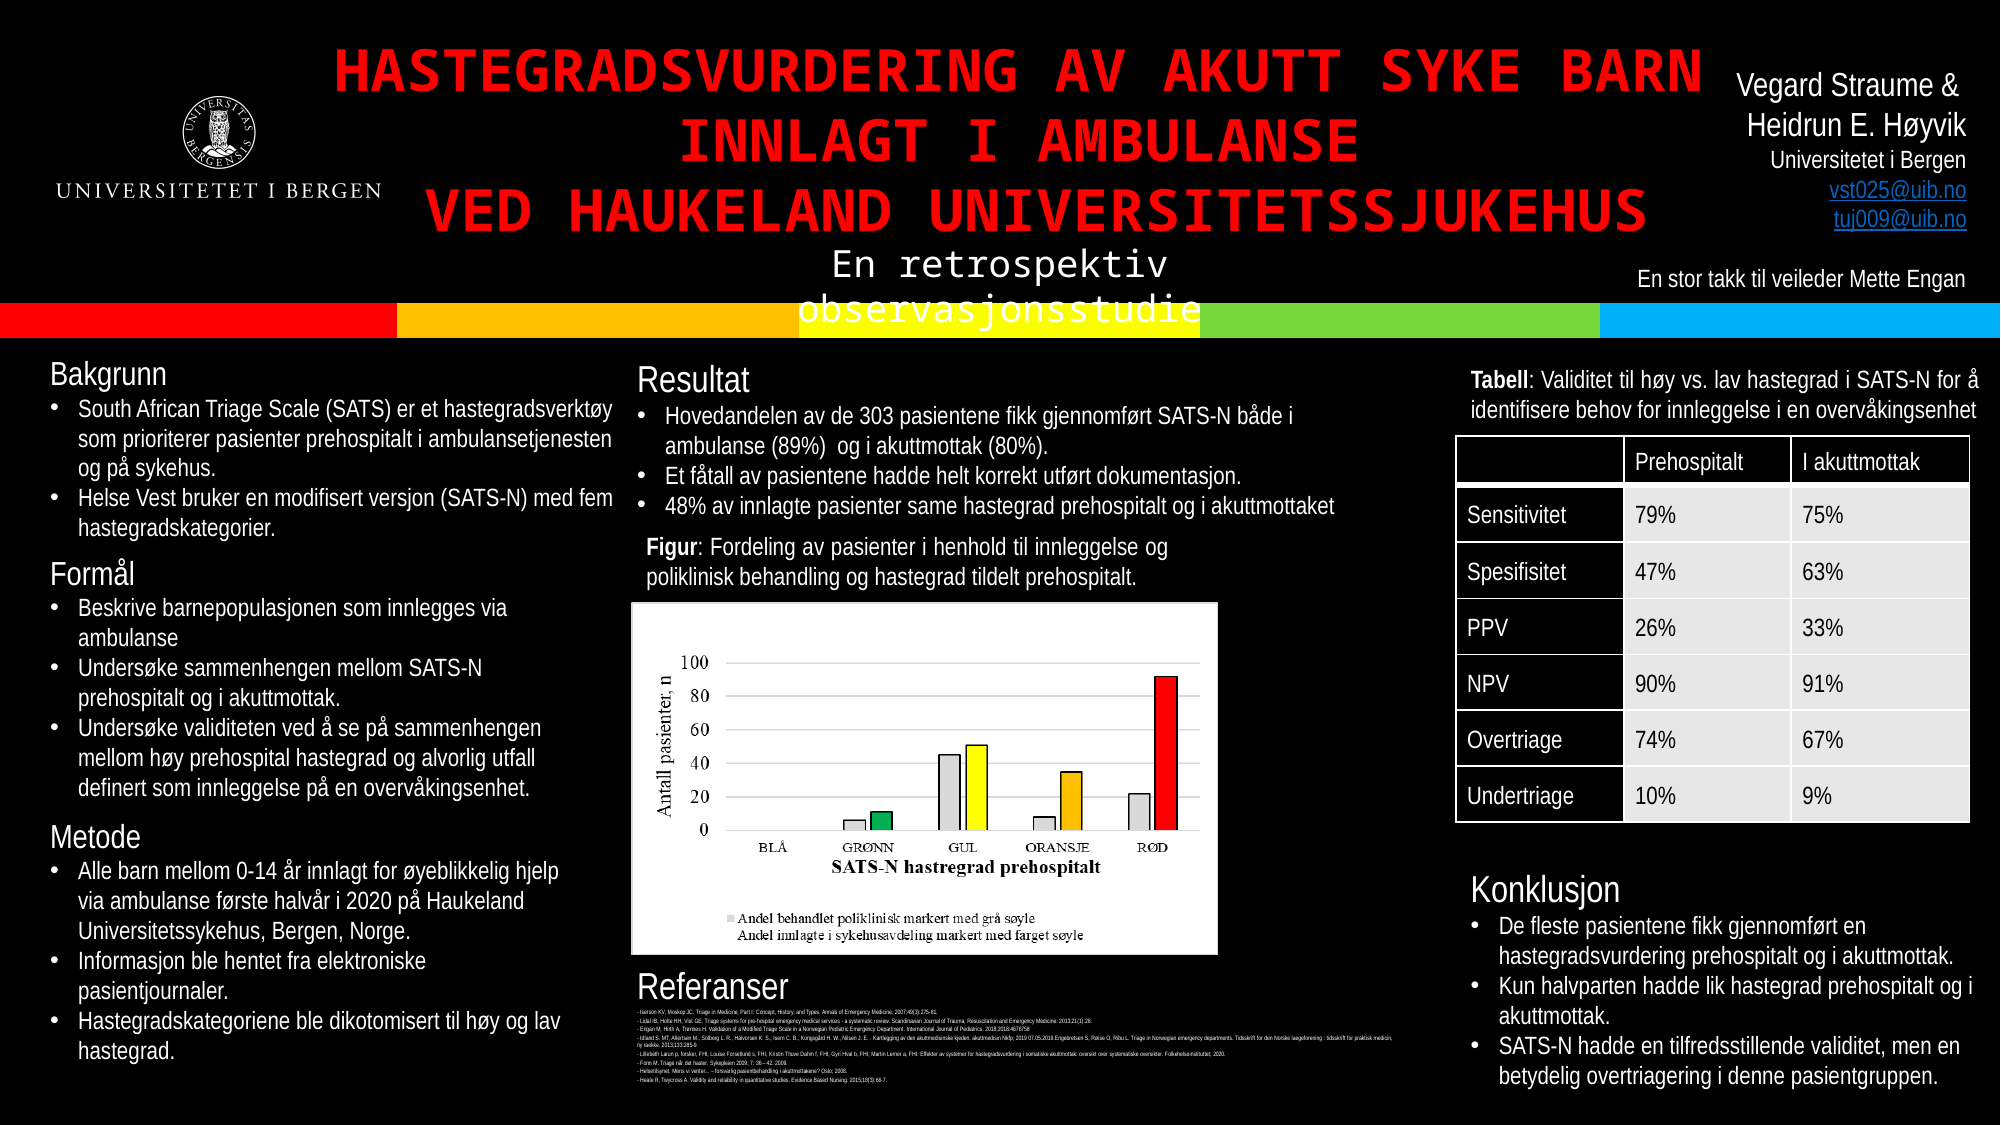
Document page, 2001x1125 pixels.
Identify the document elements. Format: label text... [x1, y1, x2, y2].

table_cell 9% [1792, 767, 1969, 821]
picture [56, 96, 381, 198]
text_box Referanser - Iserson KV, Moskop JC. Triage in Medicine, Part I: Concept, History, and Types. Annals of Emergency Medicine. 2007;49(3):275-81. - Lidal IB, Holte HH, Vist GE. Triage systems for pre-hospital emergency medical services - a systematic review. Scandinavian Journal of Trauma, Resuscitation and Emergency Medicine. 2013;21(1):28. - Engan M, Hirth A, Trønnes H. Validation of a Modified Triage Scale in a Norwegian Pediatric Emergency Department. International Journal of Pediatrics. 2018;2018:4676758 - Idland S. MT, Allertsen M., Solberg L. R., Halvorsen K. S., Isern C. B., Kongsgård H. W., Nilsen J. E. . Kartlegging av den akuttmedisinske kjeden. akuttmedisin Nkfp; 2019 07.05.2019.Engebretsen S, Røise O, Ribu L. Triage in Norwegian emergency departments. Tidsskrift for den Norske laegeforening : tidsskrift for praktisk medicin, ny raekke. 2013;133:285-9. - Lillebeth Larun p, forsker, FHI, Louise Forsetlund s, FHI, Kristin Thuve Dahm f, FHI, Gyri Hval b, FHI, Martin Lerner a, FHI. Effekter av systemer for hastegradsvurdering i somatiske akuttmottak: oversikt over systematiske oversikter. Folkehelseinstituttet; 2020. - Fonn M. Triage når det haster. Sykepleien 2009; 7: 36 – 42. 2009. - Helsetilsynet. Mens vi venter... – forsvarlig pasientbehandling i akuttmottakene? Oslo; 2008. - Heale R, Twycross A. Validity and reliability in quantitative studies. Evidence Based Nursing. 2015;18(3):66-7. [622, 955, 1409, 1091]
text_box Bakgrunn South African Triage Scale (SATS) er et hastegradsverktøy som prioriterer pasienter prehospitalt i ambulansetjenesten og på sykehus. Helse Vest bruker en modifisert versjon (SATS-N) med fem hastegradskategorier. [35, 344, 632, 580]
table_cell 10% [1625, 767, 1790, 821]
table_cell NPV [1457, 655, 1623, 709]
table_cell 63% [1792, 543, 1969, 598]
text_box Metode Alle barn mellom 0-14 år innlagt for øyeblikkelig hjelp via ambulanse første halvår i 2020 på Haukeland Universitetssykehus, Bergen, Norge. Informasjon ble hentet fra elektroniske pasientjournaler. Hastegradskategoriene ble dikotomisert til høy og lav hastegrad. [35, 807, 589, 1072]
text_box En retrospektiv observasjonsstudie [662, 251, 1338, 303]
text_box [1386, 252, 1893, 303]
table_cell 74% [1625, 711, 1790, 765]
text_box HASTEGRADSVURDERING AV AKUTT SYKE BARN INNLAGT I AMBULANSE VED HAUKELAND UNIVERSITETSSJUKEHUS [152, 25, 1848, 251]
text_box Tabell: Validitet til høy vs. lav hastegrad i SATS-N for å identifisere behov for innleggelse i en overvåkingsenhet [1455, 356, 1996, 432]
table_cell 91% [1792, 655, 1969, 709]
table_cell 67% [1792, 711, 1969, 765]
table_cell Undertriage [1457, 767, 1623, 821]
table_cell Overtriage [1457, 711, 1623, 765]
table_cell PPV [1457, 599, 1623, 654]
text_box Vegard Straume & Heidrun E. Høyvik Universitetet i Bergen vst025@uib.no tuj009@uib.no En stor takk til veileder Mette Engan [1469, 55, 1982, 301]
table_cell 75% [1792, 488, 1969, 541]
table_cell 79% [1625, 488, 1790, 541]
table_header Prehospitalt [1625, 437, 1790, 482]
table_cell Sensitivitet [1457, 488, 1623, 541]
text_box Formål Beskrive barnepopulasjonen som innlegges via ambulanse Undersøke sammenhengen mellom SATS-N prehospitalt og i akuttmottak. Undersøke validiteten ved å se på sammenhengen mellom høy prehospital hastegrad og alvorlig utfall definert som innleggelse på en overvåkingsenhet. [35, 544, 589, 807]
picture [631, 602, 1218, 955]
table_cell Spesifisitet [1457, 543, 1623, 598]
table_header [1457, 437, 1623, 482]
text_box Konklusjon De fleste pasientene fikk gjennomført en hastegradsvurdering prehospitalt og i akuttmottak. Kun halvparten hadde lik hastegrad prehospitalt og i akuttmottak. SATS-N hadde en tilfredsstillende validitet, men en betydelig overtriagering i denne pasientgruppen. [1455, 857, 1996, 1097]
table_cell 90% [1625, 655, 1790, 709]
picture [0, 303, 1599, 338]
table_cell 26% [1625, 599, 1790, 654]
text_box Figur: Fordeling av pasienter i henhold til innleggelse og poliklinisk behandling og hastegrad tildelt prehospitalt. [631, 522, 1185, 598]
text_box Resultat Hovedandelen av de 303 pasientene fikk gjennomført SATS-N både i ambulanse (89%) og i akuttmottak (80%). Et fåtall av pasientene hadde helt korrekt utført dokumentasjon. 48% av innlagte pasienter same hastegrad prehospitalt og i akuttmottaket [622, 347, 1378, 527]
table_cell 33% [1792, 599, 1969, 654]
table_cell 47% [1625, 543, 1790, 598]
table_header I akuttmottak [1792, 437, 1969, 482]
